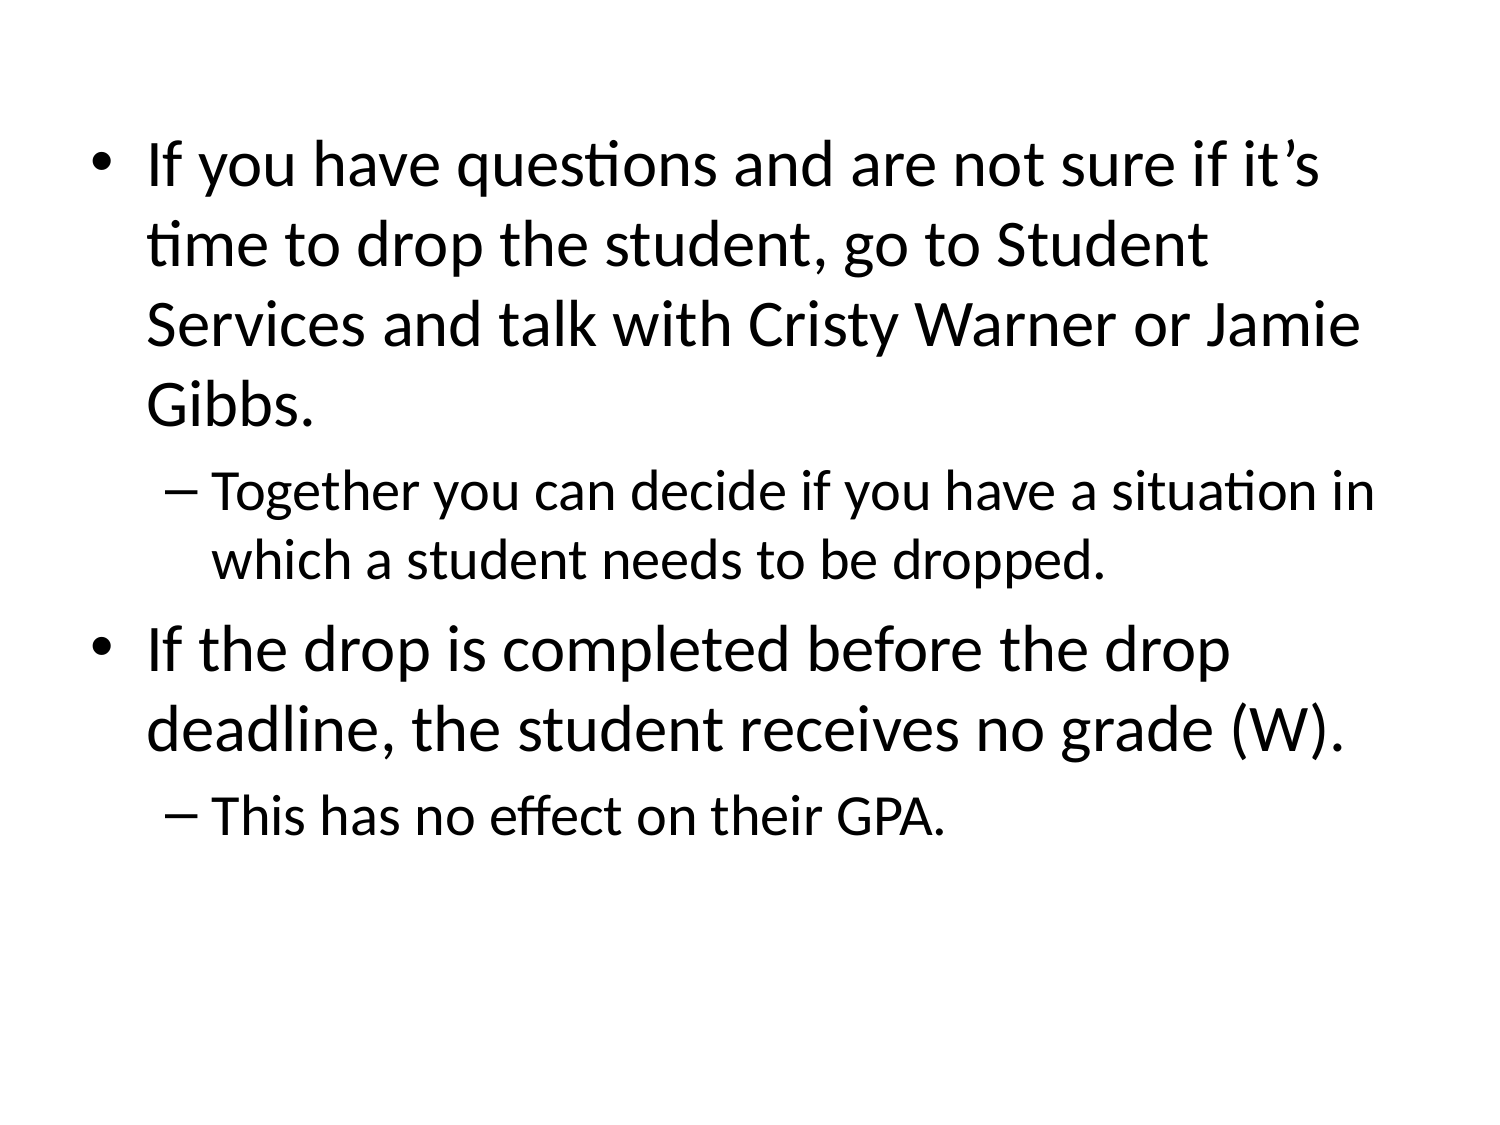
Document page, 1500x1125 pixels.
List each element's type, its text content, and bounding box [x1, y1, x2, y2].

list If you have questions and are not sure if it’s time to drop the student, go to Student Services and talk with Cristy Warner or Jamie Gibbs. Together you can decide if you have a situation in which a student needs to be dropped. If the drop is completed before the drop deadline, the student receives no grade (W). This has no effect on their GPA. [75, 112, 1425, 1025]
